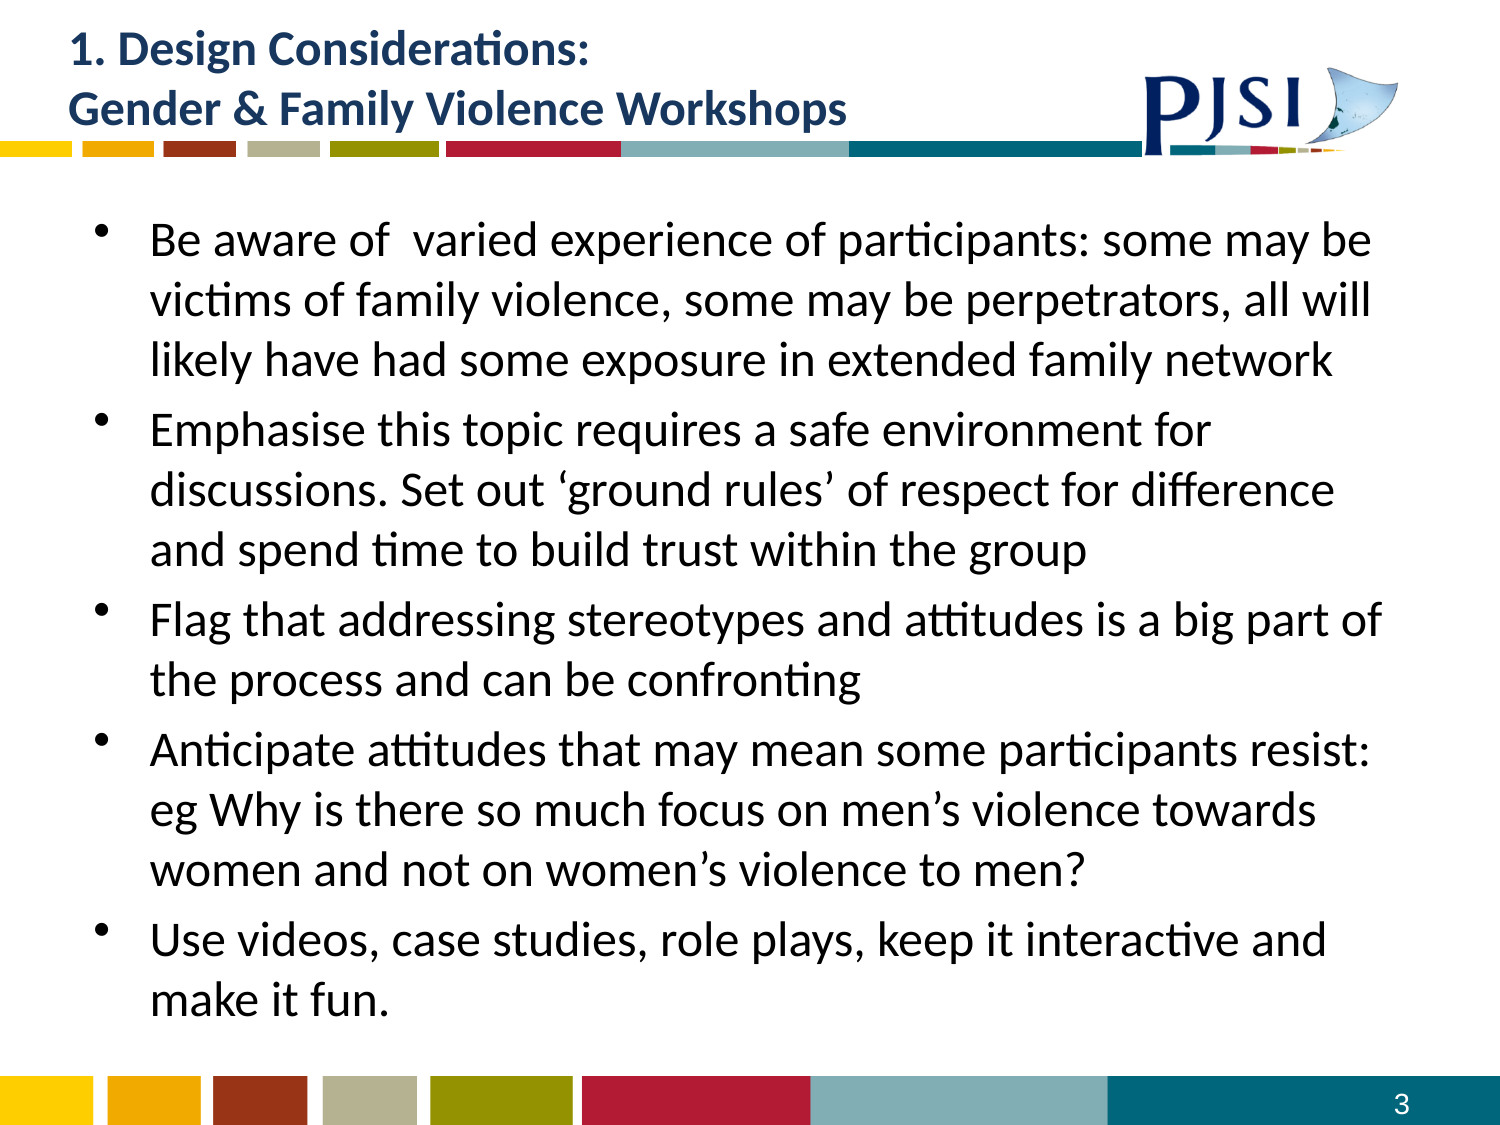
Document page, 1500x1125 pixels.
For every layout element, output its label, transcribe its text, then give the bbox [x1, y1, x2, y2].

title 1. Design Considerations: Gender & Family Violence Workshops [53, 16, 1380, 135]
picture [0, 1076, 1500, 1125]
picture [0, 66, 1400, 157]
list Be aware of varied experience of participants: some may be victims of family violence, some may be perpetrators, all will likely have had some exposure in extended family network Emphasise this topic requires a safe environment for discussions. Set out ‘ground rules’ of respect for difference and spend time to build trust within the group Flag that addressing stereotypes and attitudes is a big part of the process and can be confronting Anticipate attitudes that may mean some participants resist: eg Why is there so much focus on men’s violence towards women and not on women’s violence to men? Use videos, case studies, role plays, keep it interactive and make it fun. [78, 198, 1425, 1063]
